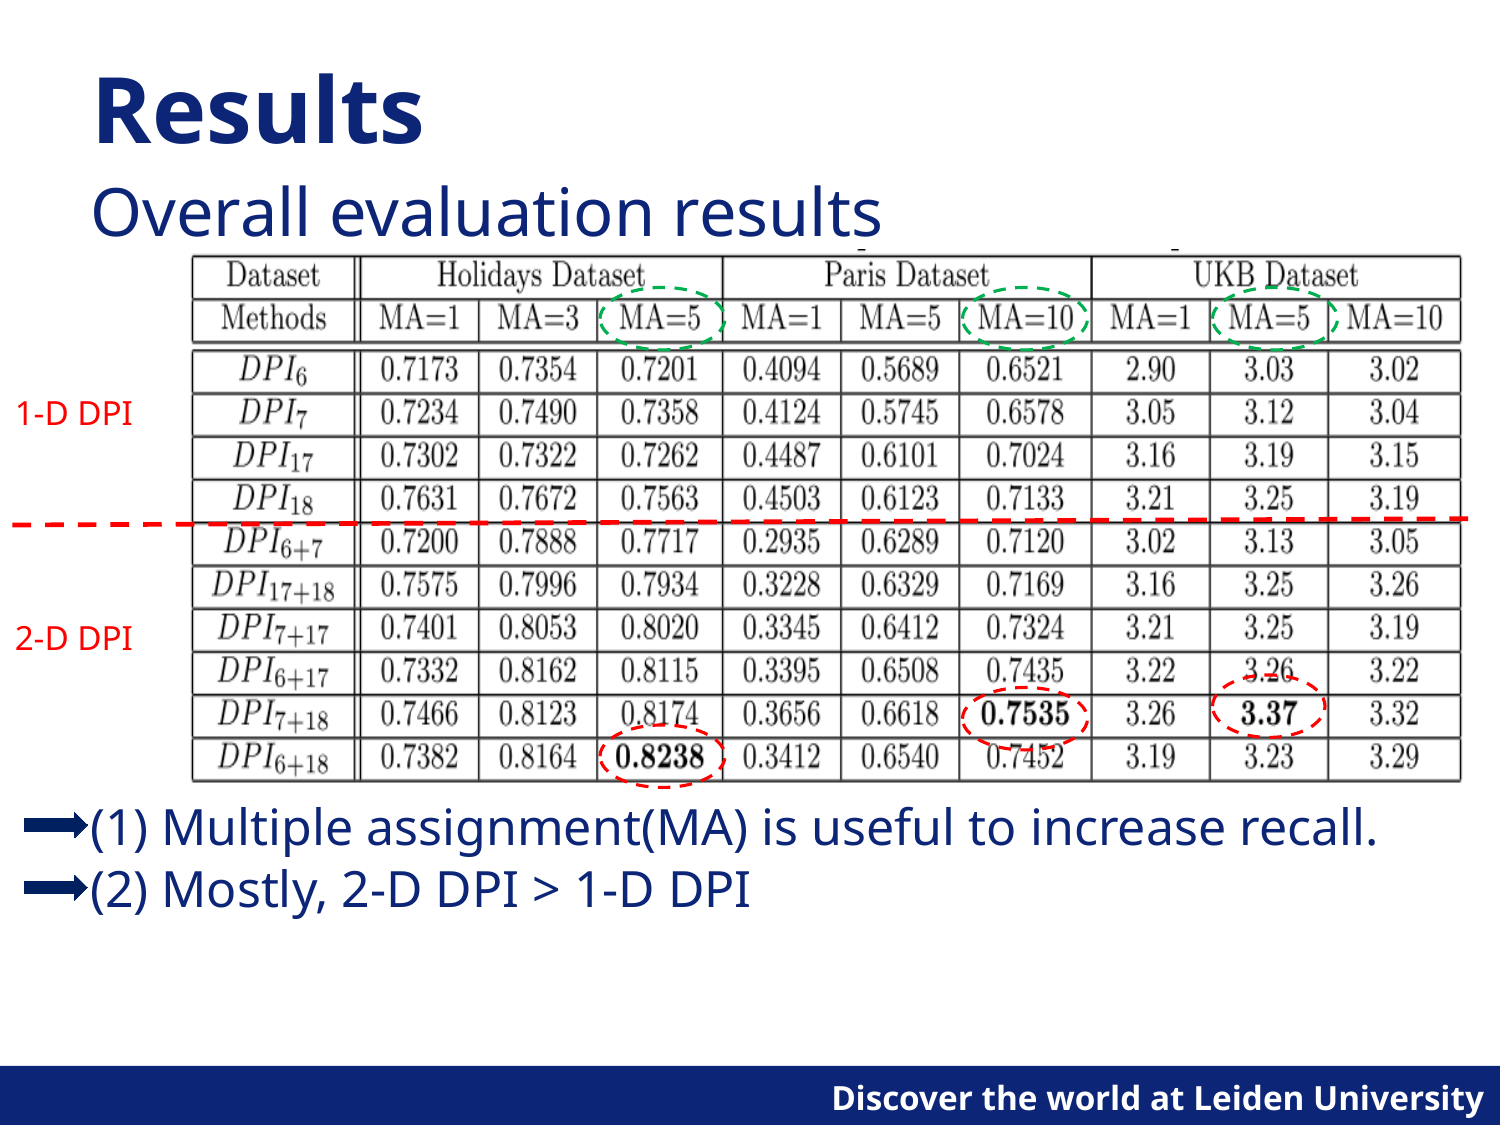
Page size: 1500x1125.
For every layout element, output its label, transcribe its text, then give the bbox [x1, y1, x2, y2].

text_box (2) Mostly, 2-D DPI > 1-D DPI [74, 849, 1410, 925]
list Overall evaluation results [75, 162, 1410, 242]
text_box [24, 875, 88, 901]
picture [187, 249, 1476, 518]
text_box [24, 812, 88, 838]
picture [187, 526, 1476, 788]
text_box 2-D DPI [0, 612, 182, 666]
text_box 1-D DPI [0, 387, 182, 441]
title Results [76, 54, 1412, 159]
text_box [12, 518, 1476, 526]
text_box (1) Multiple assignment(MA) is useful to increase recall. [74, 787, 1410, 849]
